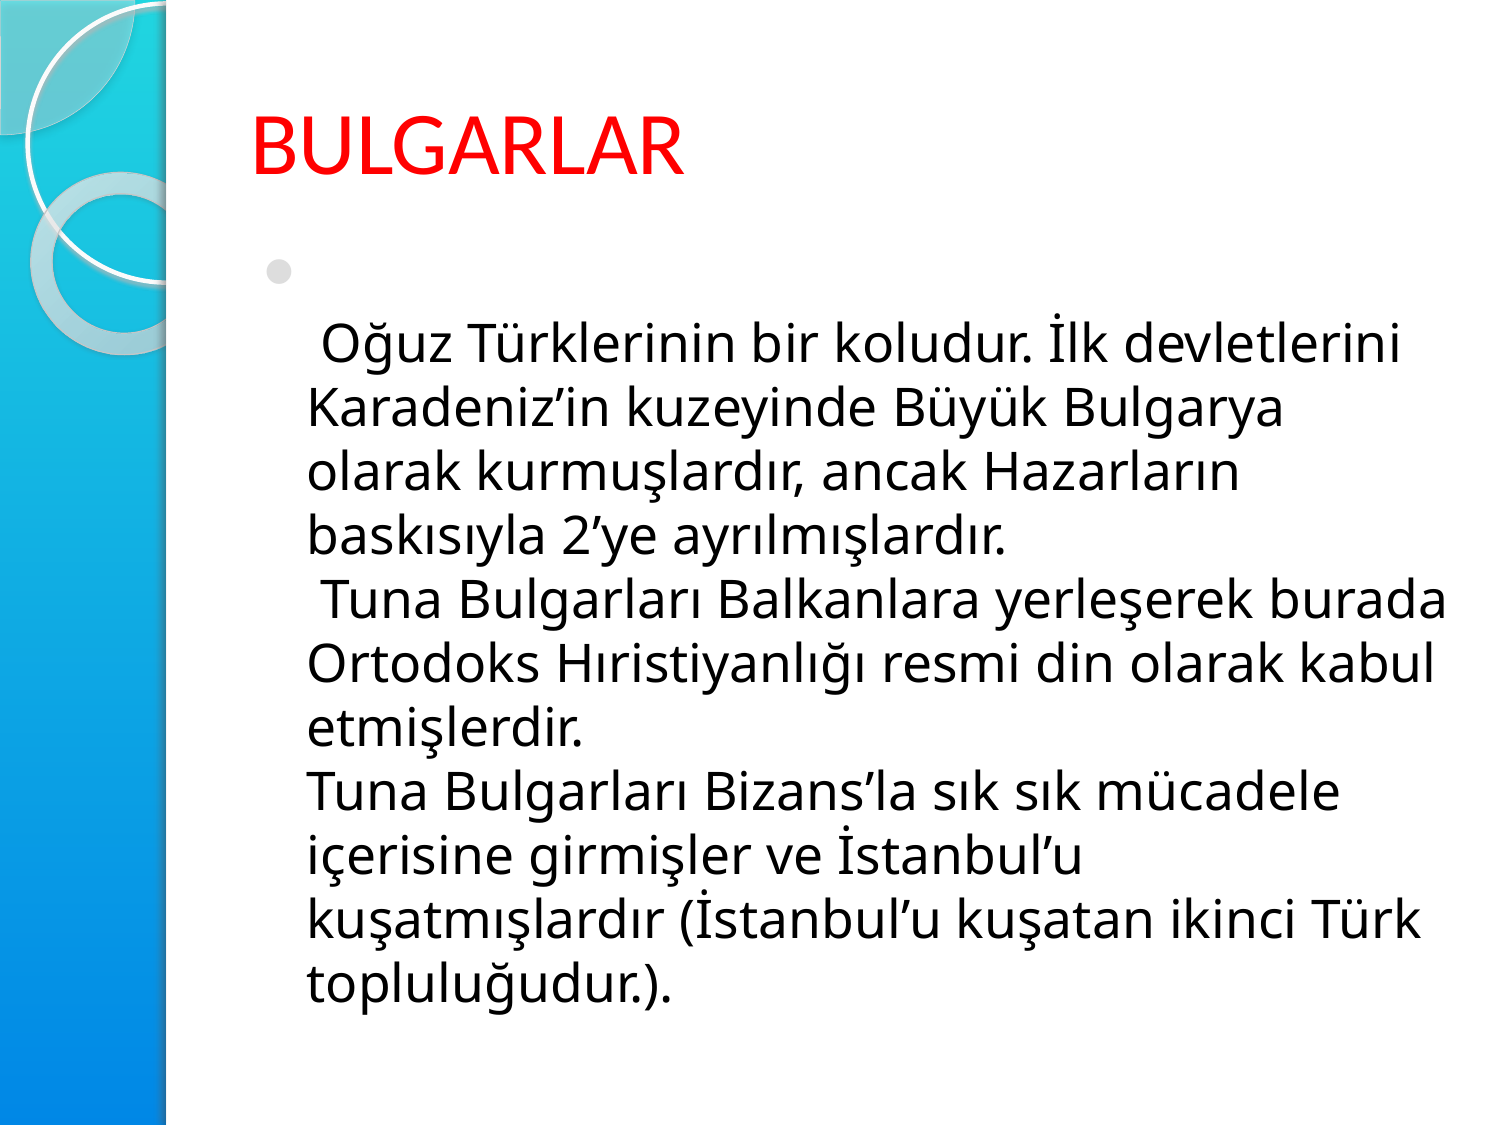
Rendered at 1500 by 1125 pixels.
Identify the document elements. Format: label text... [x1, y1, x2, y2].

list Oğuz Türklerinin bir koludur. İlk devletlerini Karadeniz’in kuzeyinde Büyük Bulgarya olarak kurmuşlardır, ancak Hazarların baskısıyla 2’ye ayrılmışlardır. Tuna Bulgarları Balkanlara yerleşerek burada Ortodoks Hıristiyanlığı resmi din olarak kabul etmişlerdir. Tuna Bulgarları Bizans’la sık sık mücadele içerisine girmişler ve İstanbul’u kuşatmışlardır (İstanbul’u kuşatan ikinci Türk topluluğudur.). [235, 237, 1466, 1025]
title BULGARLAR [235, 45, 1466, 233]
